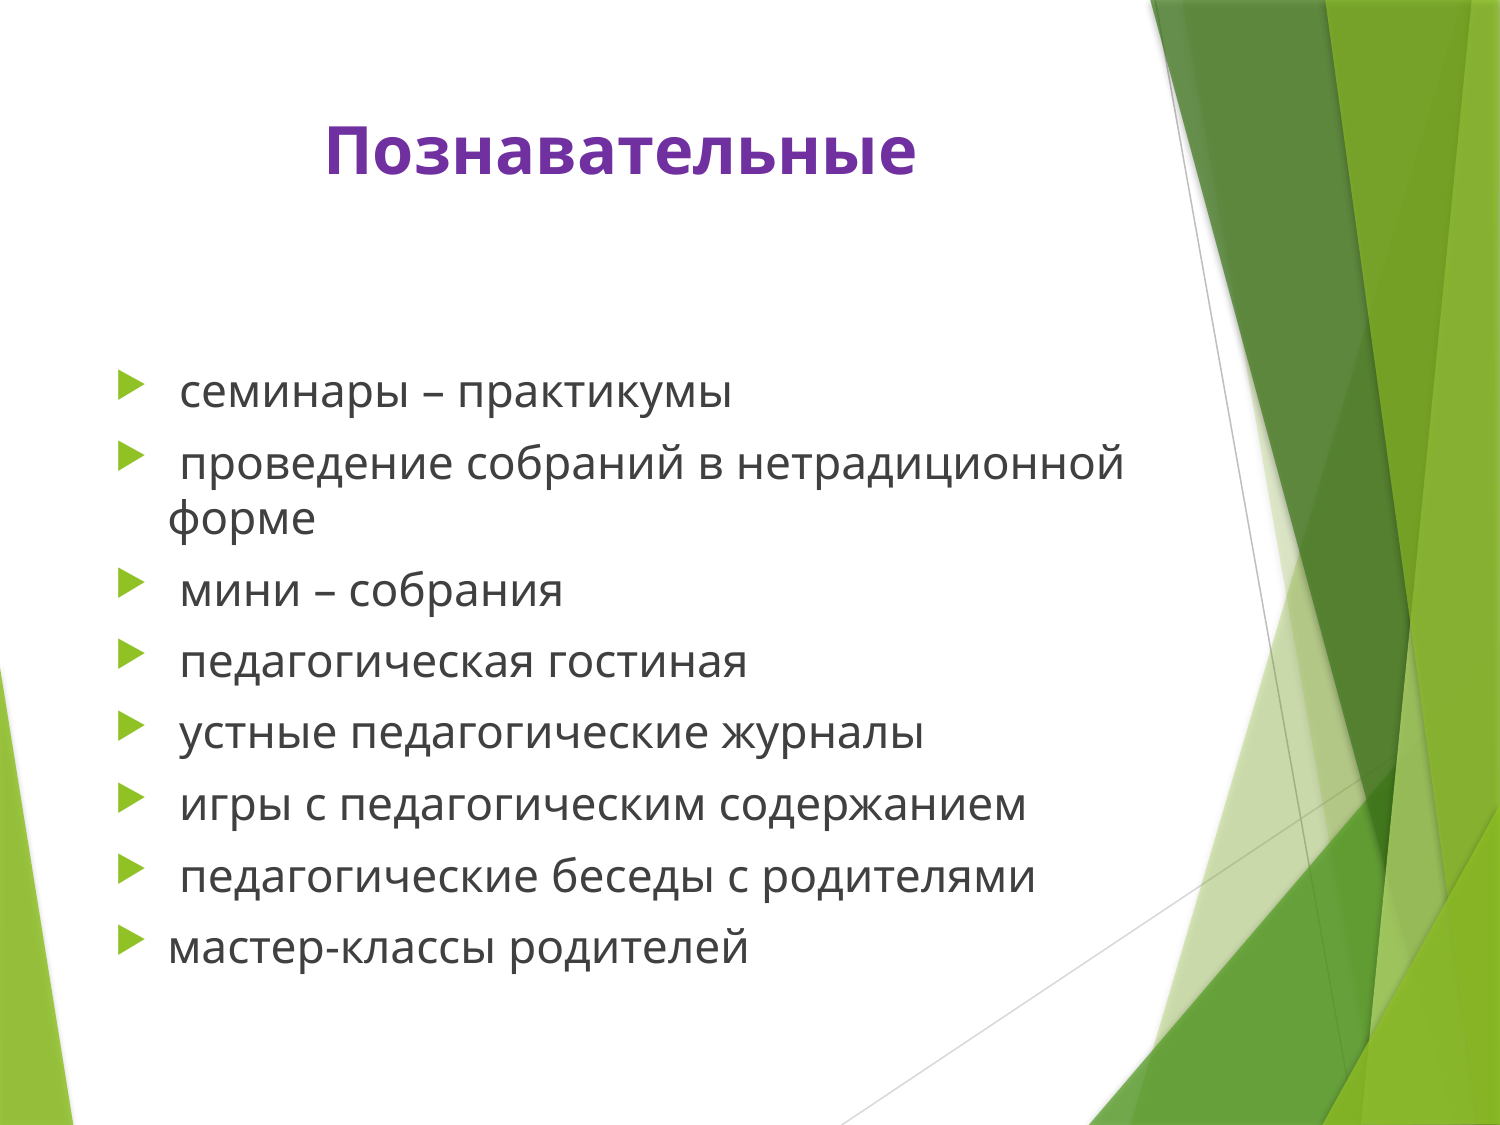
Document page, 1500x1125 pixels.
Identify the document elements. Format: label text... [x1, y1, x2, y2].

list семинары – практикумы проведение собраний в нетрадиционной форме мини – собрания педагогическая гостиная устные педагогические журналы игры с педагогическим содержанием педагогические беседы с родителями мастер-классы родителей [99, 354, 1142, 992]
title Познавательные [99, 99, 1142, 317]
